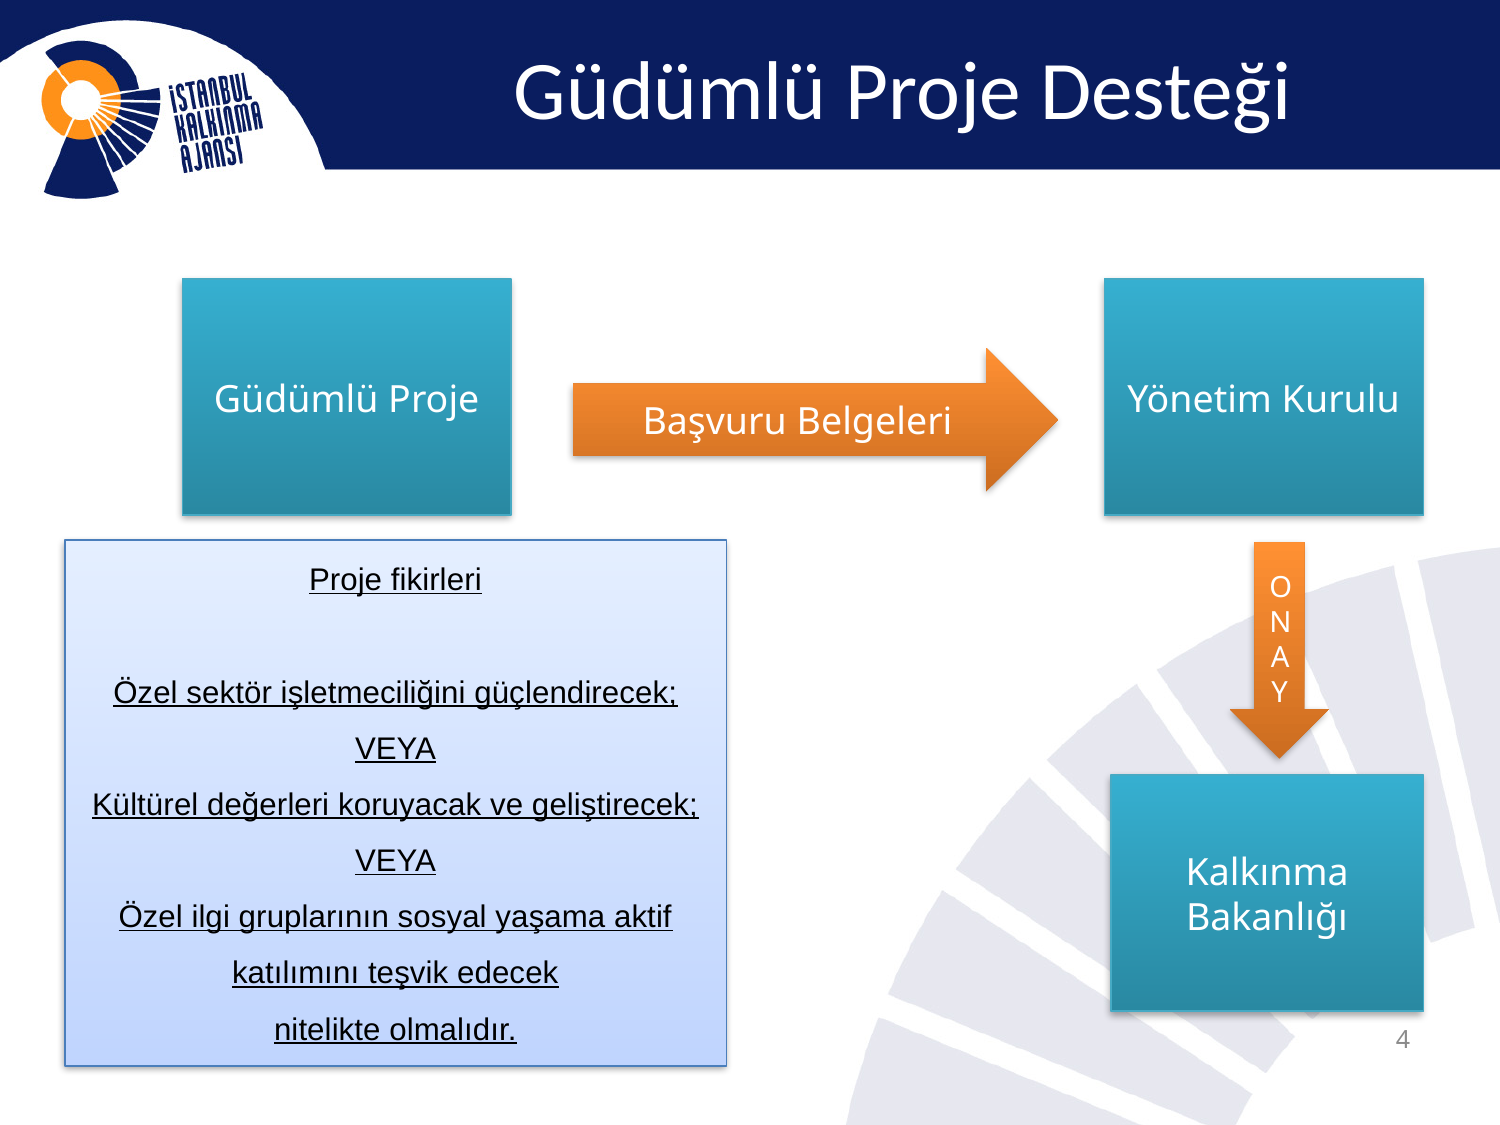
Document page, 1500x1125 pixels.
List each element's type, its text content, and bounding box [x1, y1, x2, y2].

slide_number 4 [1074, 1010, 1425, 1071]
picture [0, 0, 1500, 1125]
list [40, 130, 1058, 1075]
text_box Yönetim Kurulu [1104, 278, 1424, 516]
text_box ONAY [1229, 542, 1329, 759]
title Güdümlü Proje Desteği [346, 11, 1459, 161]
text_box Kalkınma Bakanlığı [1110, 774, 1424, 1012]
